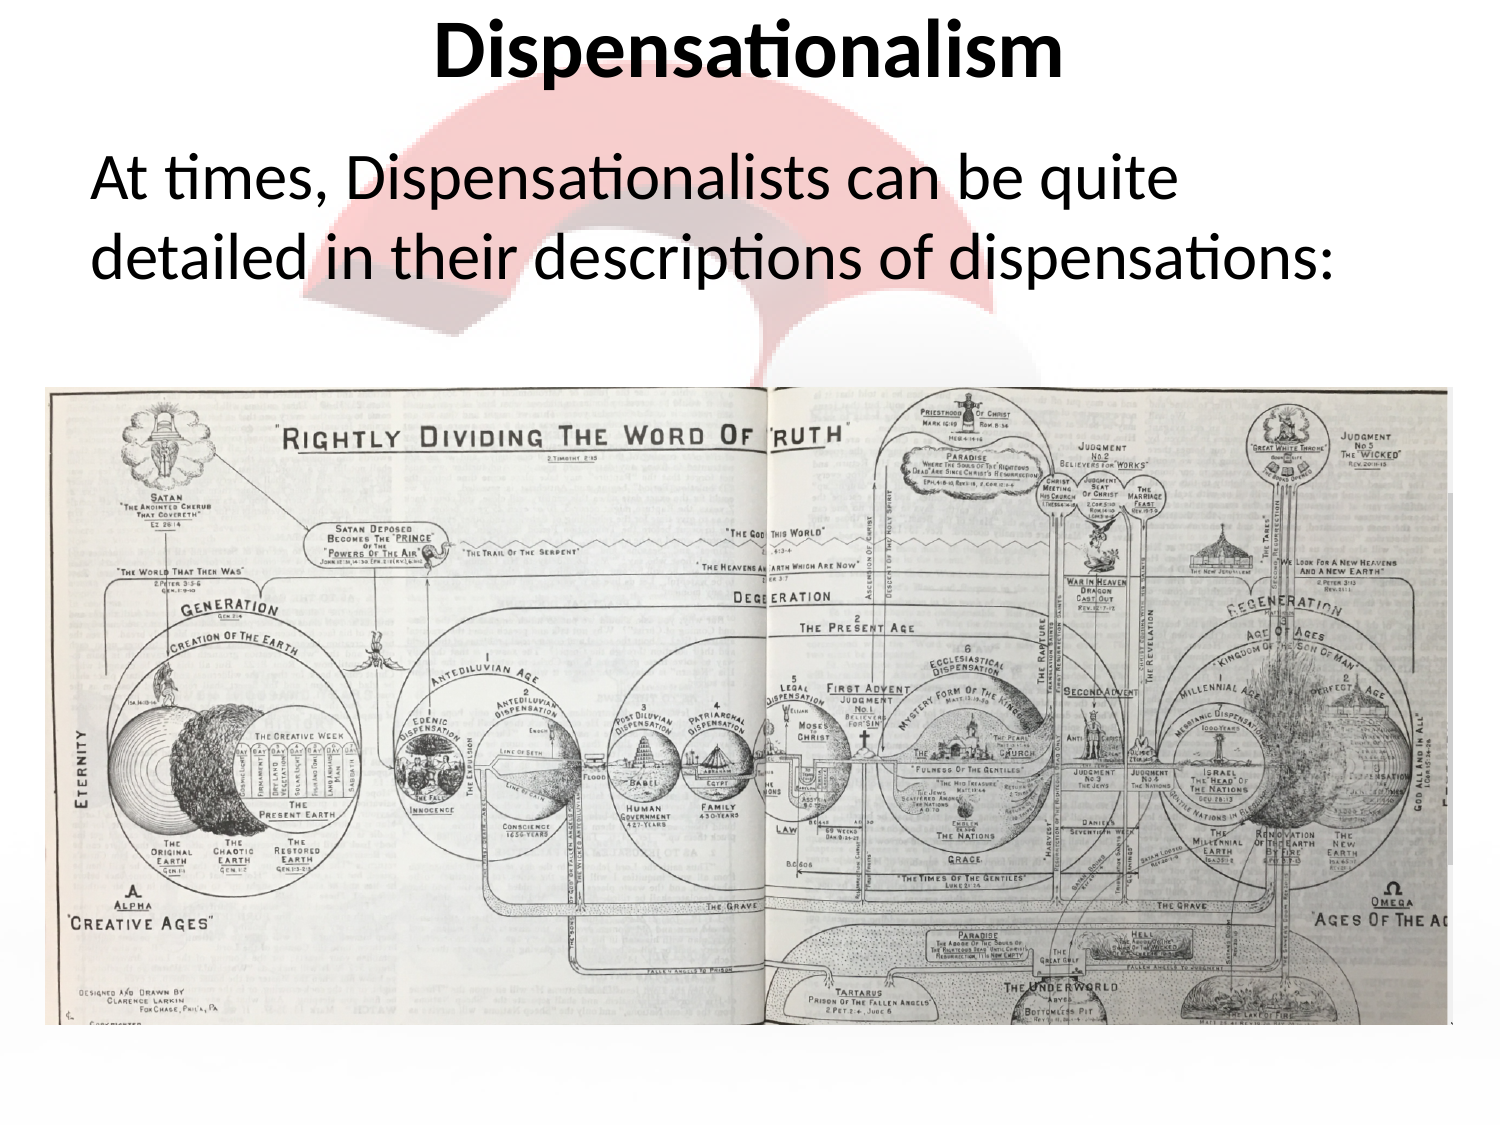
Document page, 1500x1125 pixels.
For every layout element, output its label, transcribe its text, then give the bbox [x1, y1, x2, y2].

title Dispensationalism [0, 0, 1500, 88]
list At times, Dispensationalists can be quite detailed in their descriptions of dispensations: [74, 124, 1426, 313]
picture [45, 387, 1454, 1026]
